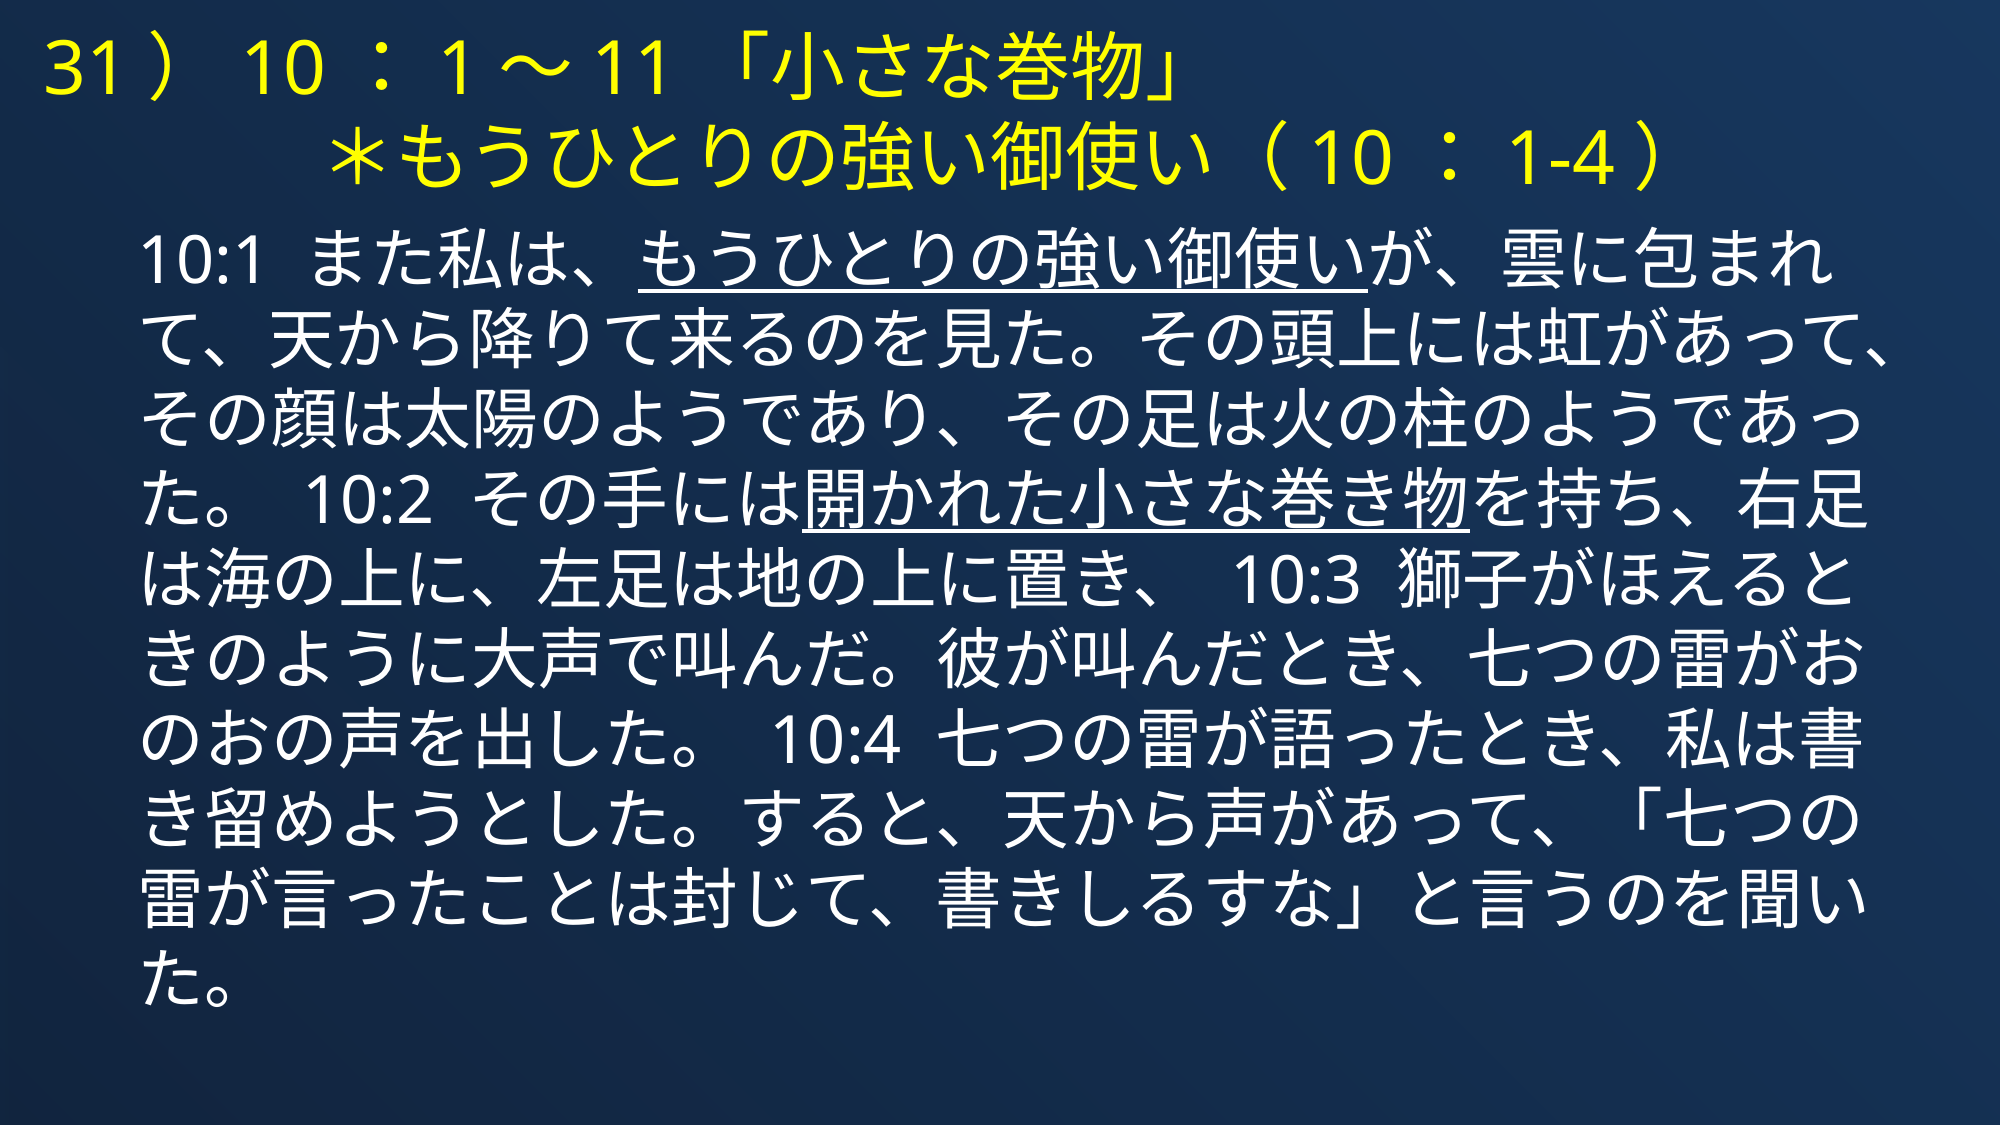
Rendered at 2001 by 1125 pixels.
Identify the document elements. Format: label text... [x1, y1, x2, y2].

text_box [0, 0, 2000, 1125]
text_box 10:1 また私は、もうひとりの強い御使いが、雲に包まれて、天から降りて来るのを見た。その頭上には虹があって、その顔は太陽のようであり、その足は火の柱のようであった。 10:2 その手には開かれた小さな巻き物を持ち、右足は海の上に、左足は地の上に置き、 10:3 獅子がほえるときのように大声で叫んだ。彼が叫んだとき、七つの雷がおのおの声を出した。 10:4 七つの雷が語ったとき、私は書き留めようとした。すると、天から声があって、「七つの雷が言ったことは封じて、書きしるすな」と言うのを聞いた。 [123, 209, 1910, 1024]
text_box 31）10：1～11「小さな巻物」 ＊もうひとりの強い御使い（10：1-4） [29, 12, 2000, 207]
